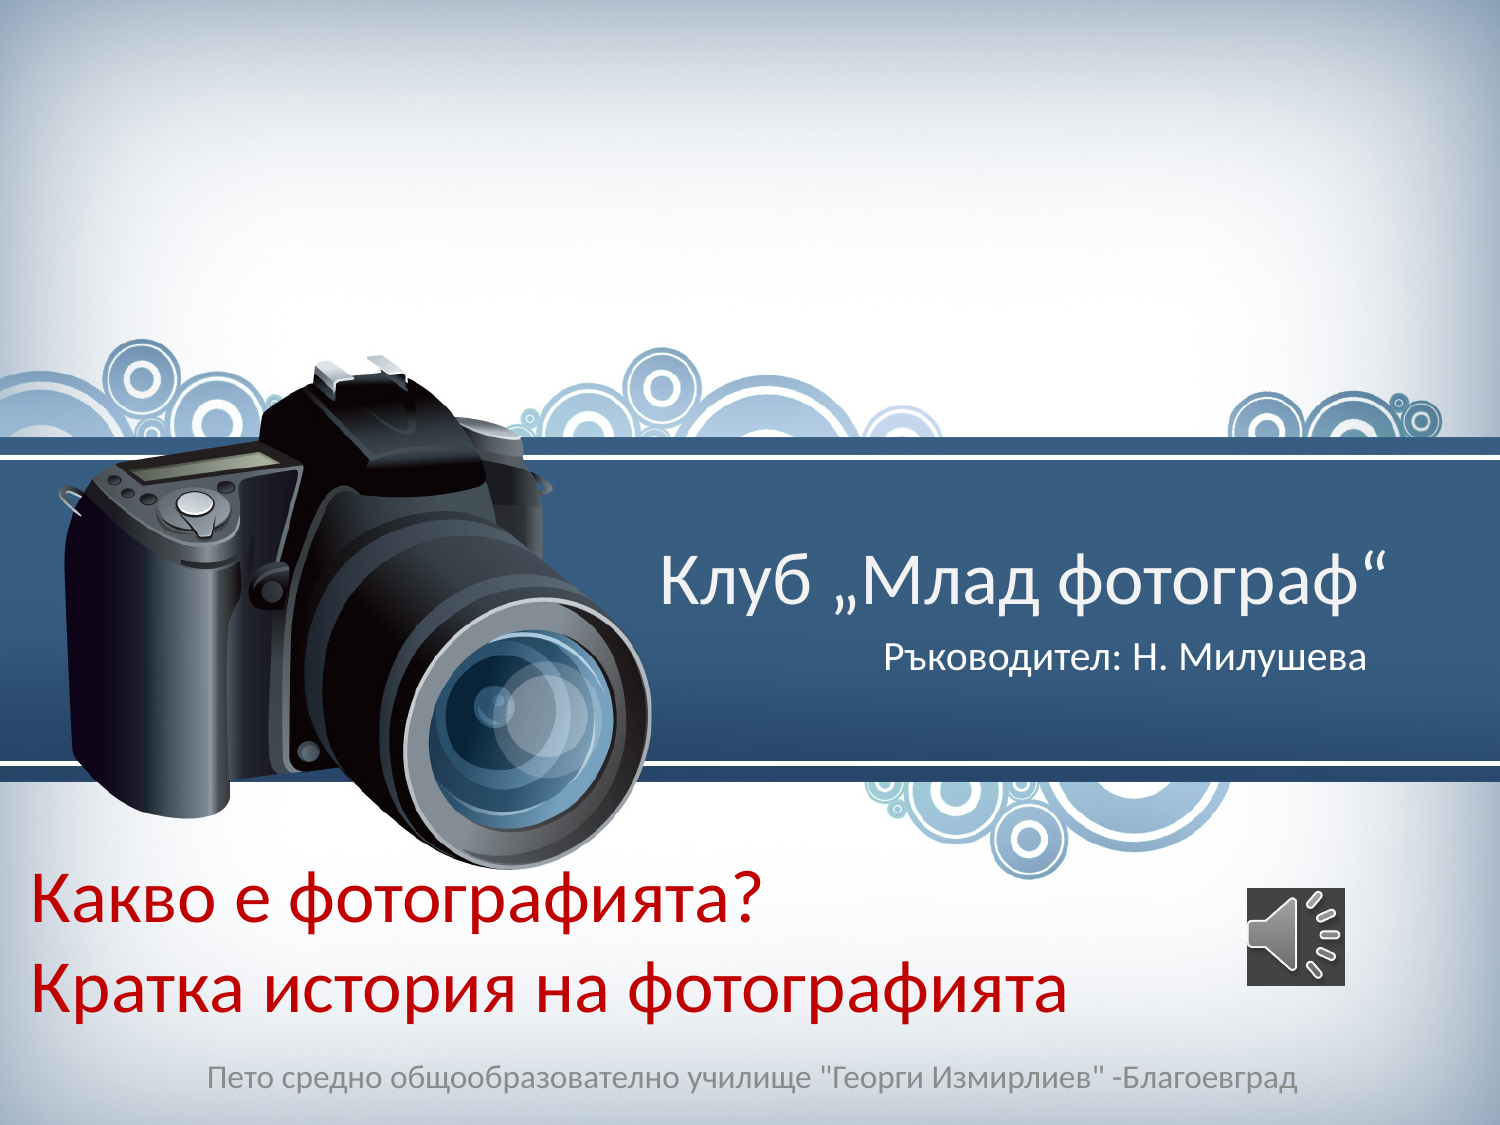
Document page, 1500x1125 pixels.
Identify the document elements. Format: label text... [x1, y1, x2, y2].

footer Пето средно общообразователно училище "Георги Измирлиев" -Благоевград [5, 1046, 1500, 1103]
text_box Какво е фотографията? Кратка история на фотографията [15, 860, 1321, 1015]
subtitle Ръководител: Н. Милушева [868, 621, 1500, 763]
title Клуб „Млад фотограф“ [644, 496, 1442, 652]
picture [0, 0, 1500, 1125]
